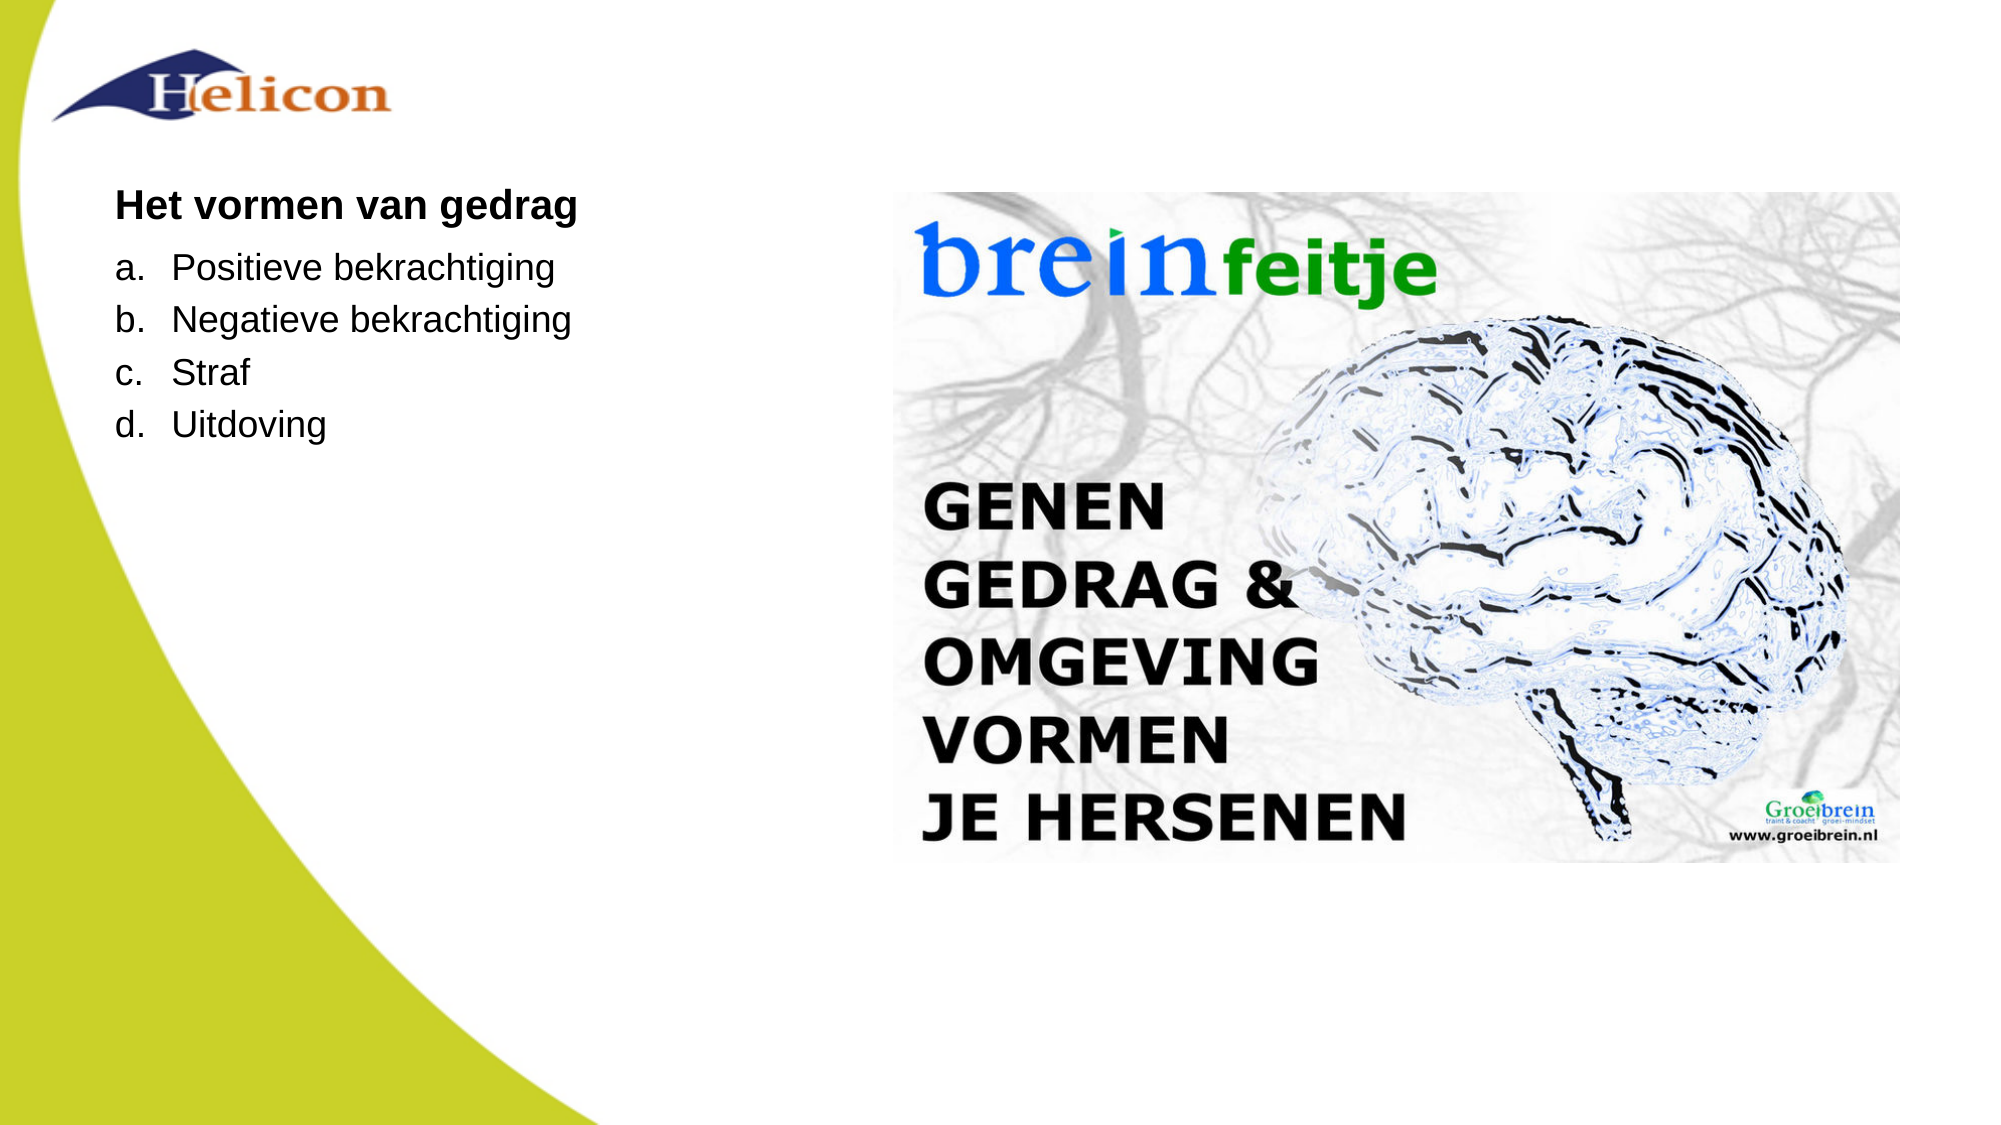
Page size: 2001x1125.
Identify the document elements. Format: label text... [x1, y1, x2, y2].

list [893, 191, 1901, 863]
list Positieve bekrachtiging Negatieve bekrachtiging Straf Uitdoving [99, 235, 758, 1005]
title Het vormen van gedrag [99, 44, 758, 235]
picture [0, 0, 2000, 1125]
